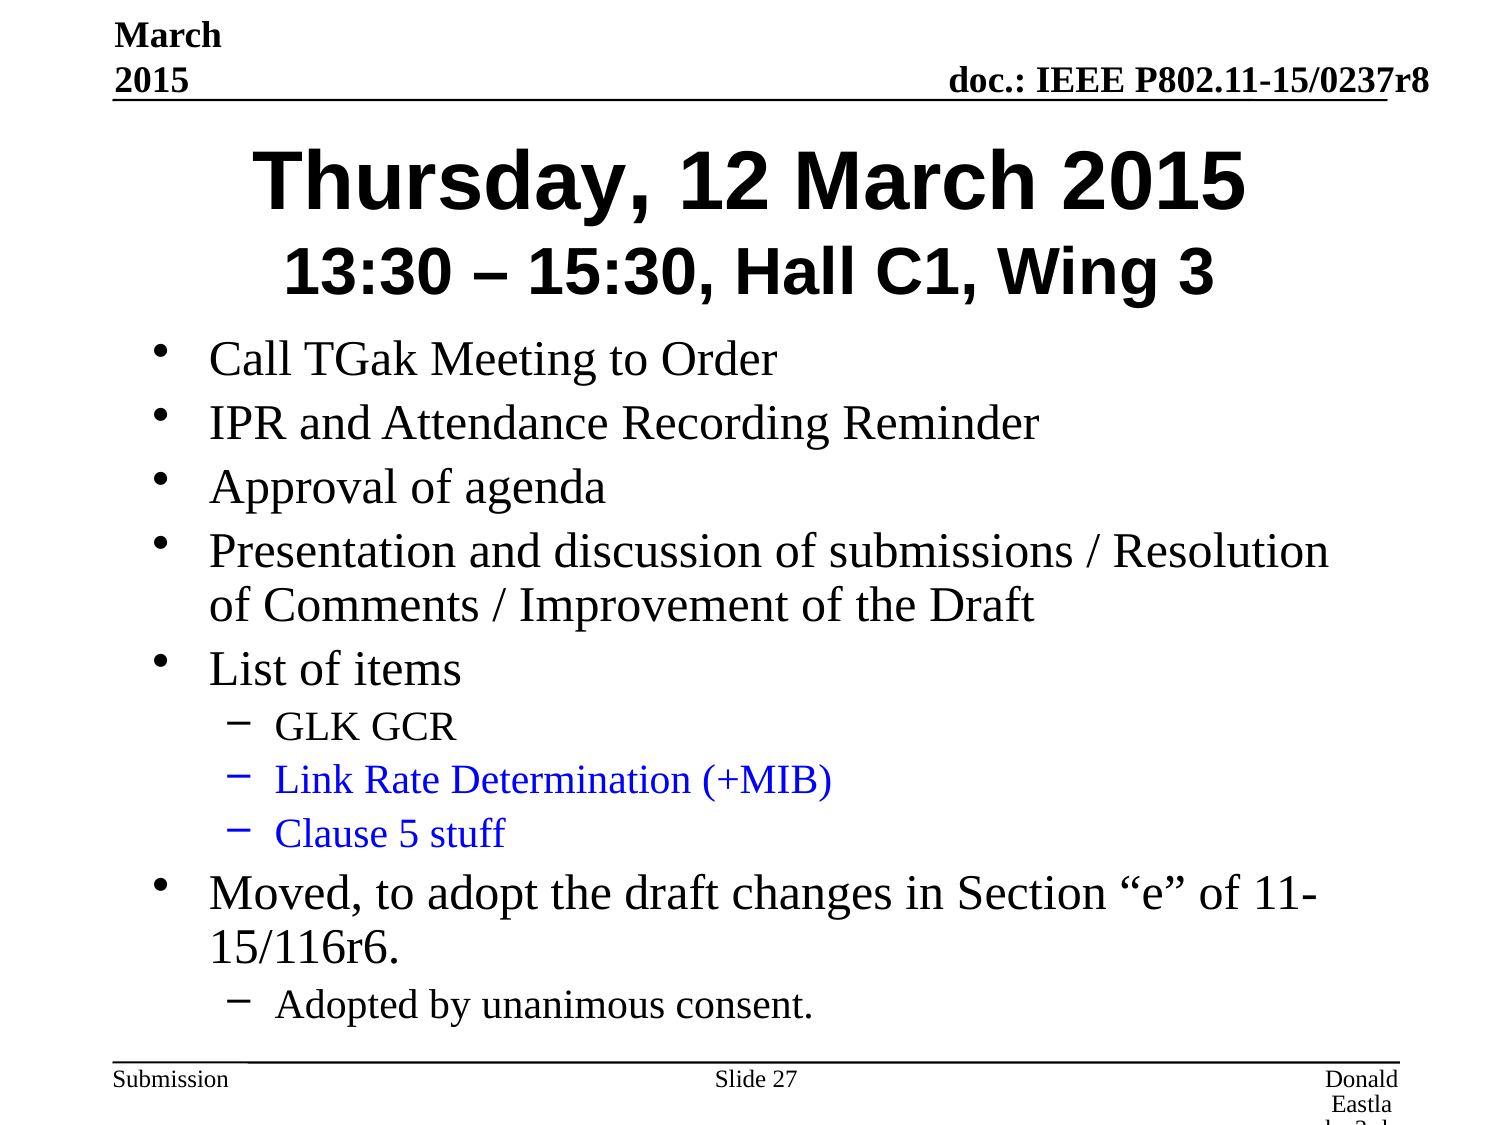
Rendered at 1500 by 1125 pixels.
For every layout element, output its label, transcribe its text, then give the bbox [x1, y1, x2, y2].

list Call TGak Meeting to Order IPR and Attendance Recording Reminder Approval of agenda Presentation and discussion of submissions / Resolution of Comments / Improvement of the Draft List of items GLK GCR Link Rate Determination (+MIB) Clause 5 stuff Moved, to adopt the draft changes in Section “e” of 11-15/116r6. Adopted by unanimous consent. [137, 324, 1388, 1063]
footer Donald Eastlake 3rd, Huawei Technologies [1325, 1062, 1402, 1093]
title Thursday, 12 March 2015 13:30 – 15:30, Hall C1, Wing 3 [112, 112, 1388, 313]
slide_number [114, 54, 290, 100]
slide_number Slide 27 [712, 1063, 800, 1093]
